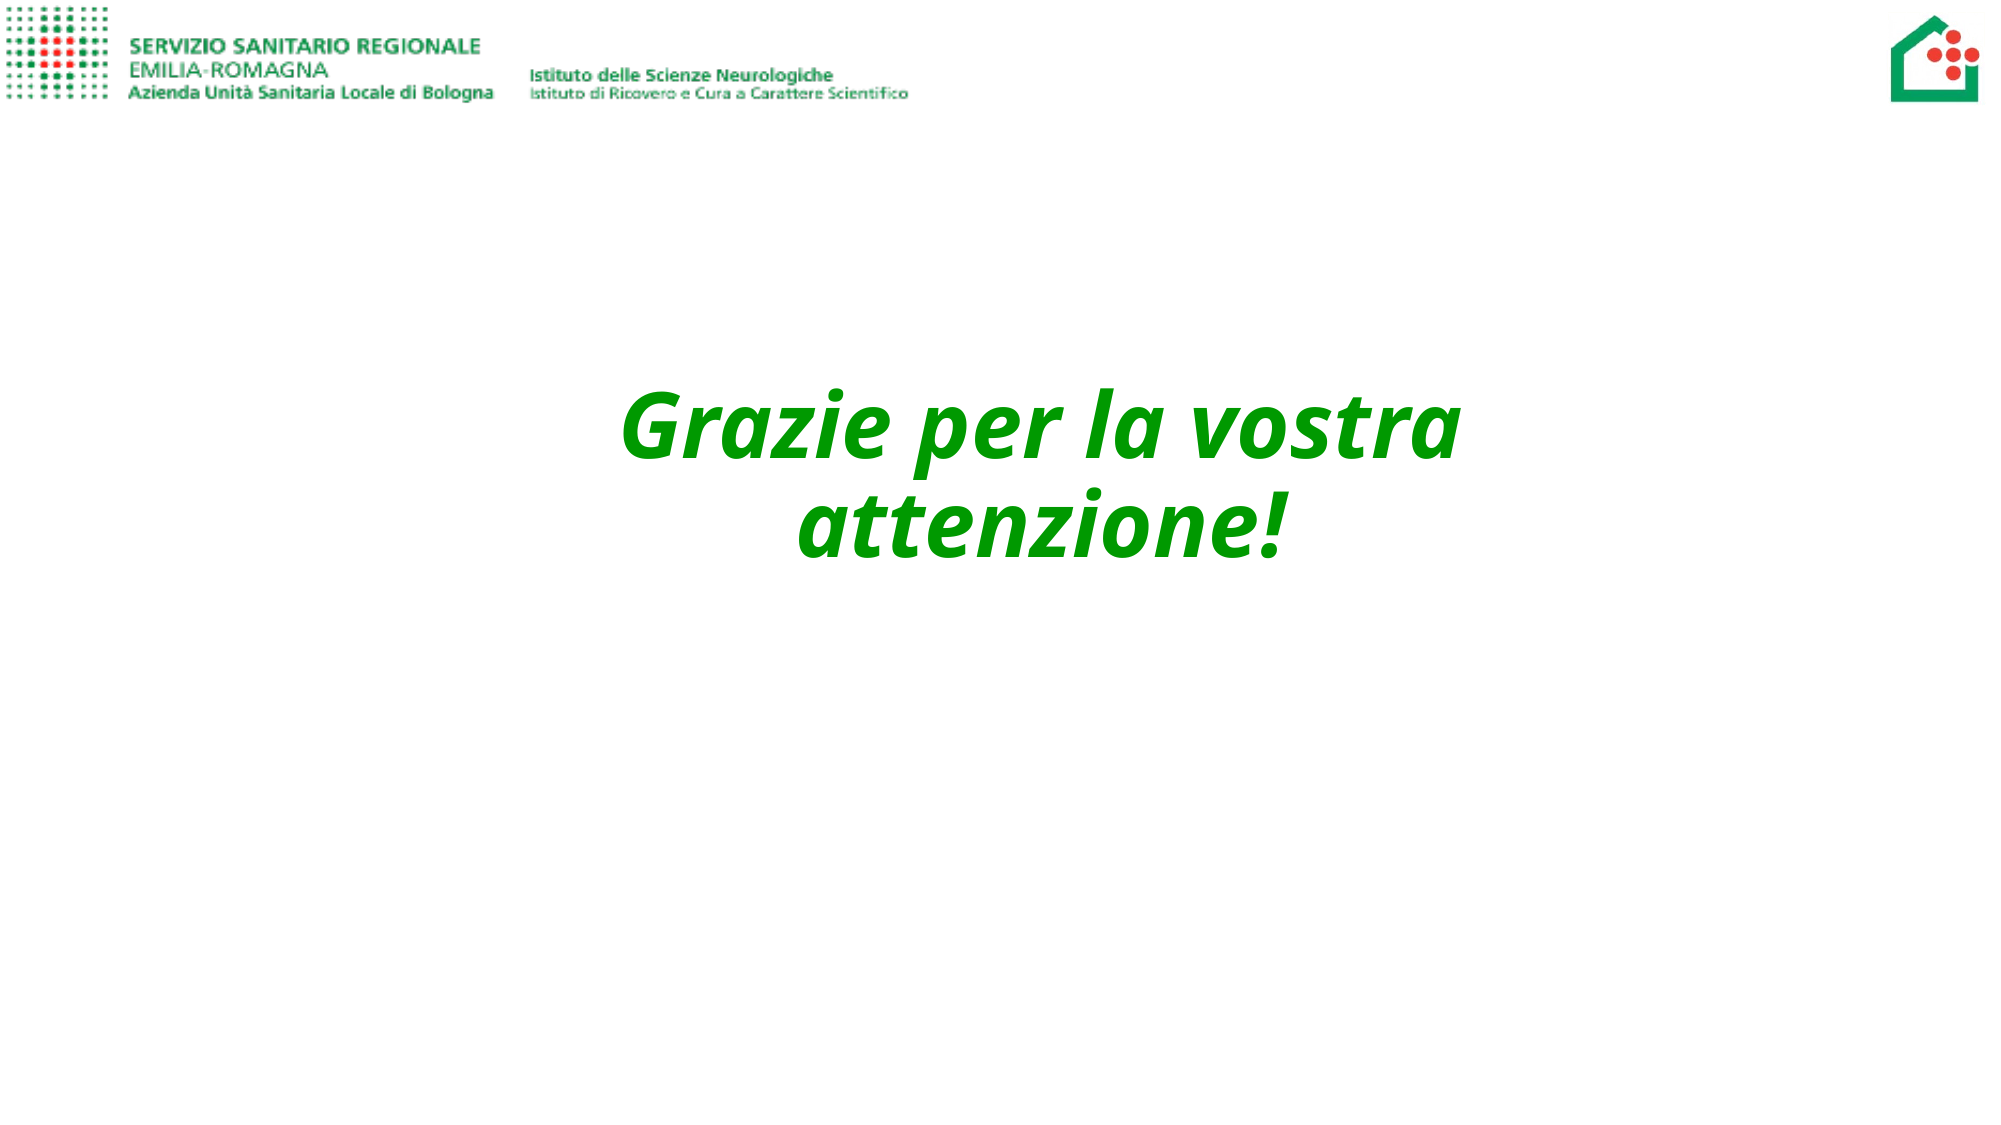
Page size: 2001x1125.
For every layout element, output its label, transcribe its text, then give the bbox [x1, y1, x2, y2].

title Grazie per la vostra attenzione! [423, 221, 1659, 736]
picture [3, 4, 919, 105]
picture [1862, 3, 1996, 136]
